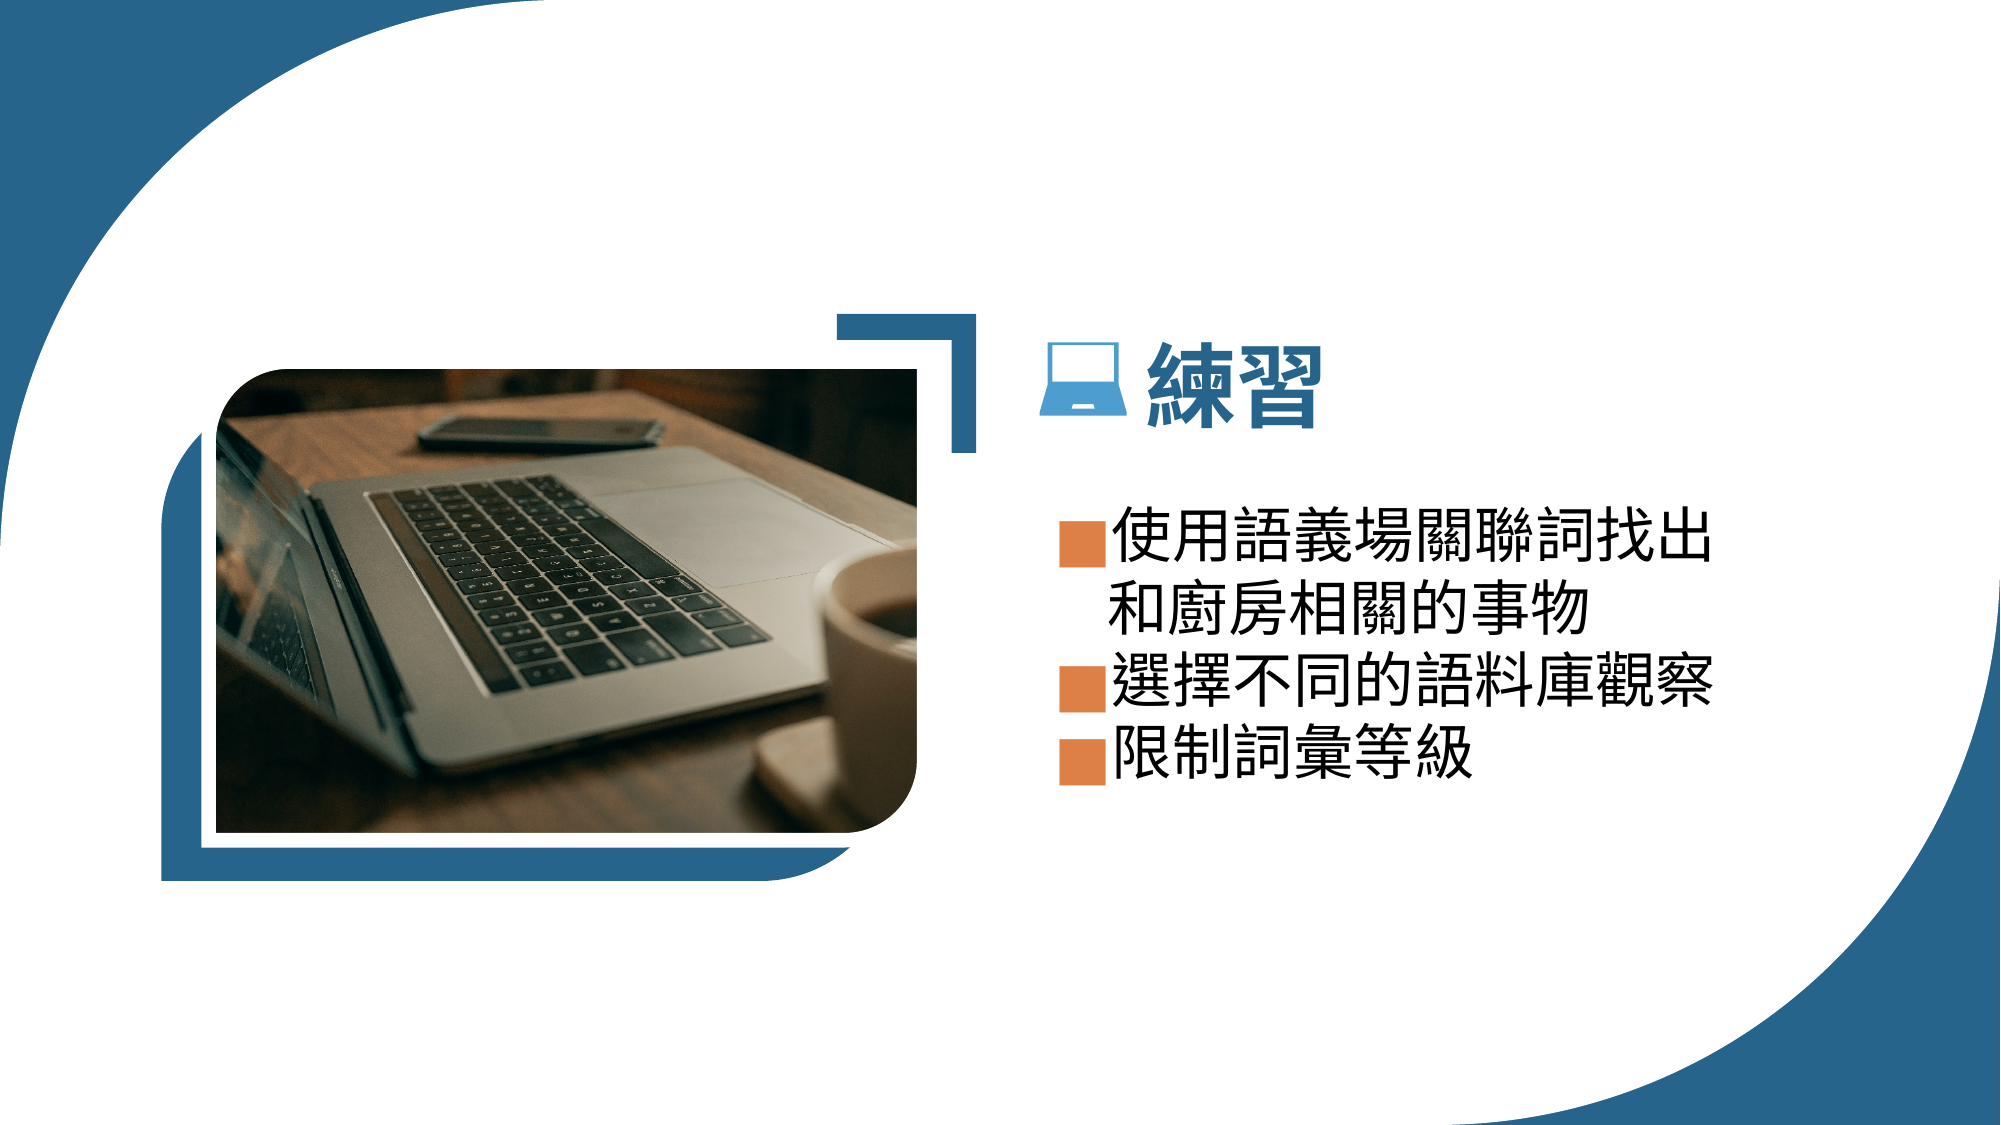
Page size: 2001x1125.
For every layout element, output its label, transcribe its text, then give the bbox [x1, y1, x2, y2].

text_box [836, 313, 977, 453]
text_box [161, 433, 848, 881]
picture [208, 361, 925, 841]
title 練習 [1129, 302, 1390, 466]
text_box [1039, 342, 1127, 416]
list 使用語義場關聯詞找出和廚房相關的事物 選擇不同的語料庫觀察 限制詞彙等級 [1039, 489, 1784, 913]
